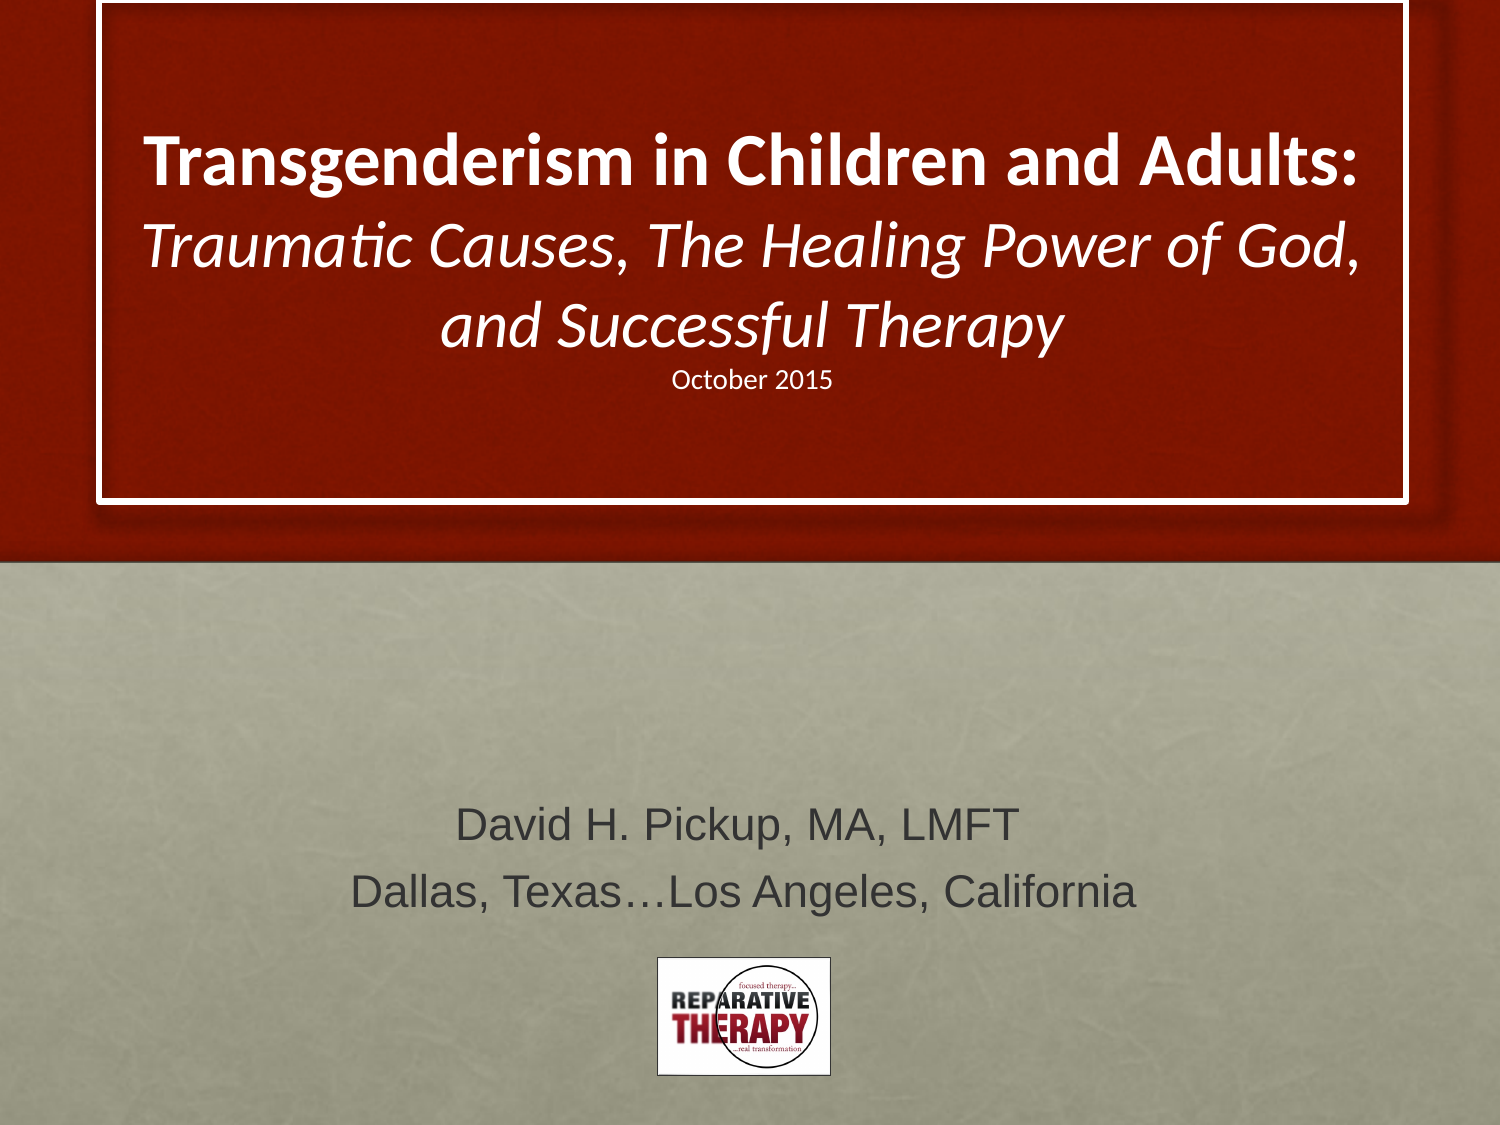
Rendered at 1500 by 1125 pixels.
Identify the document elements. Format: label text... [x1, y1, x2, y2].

subtitle David H. Pickup, MA, LMFT Dallas, Texas…Los Angeles, California [125, 787, 1363, 950]
picture [0, 541, 1500, 1125]
text_box [98, 0, 1407, 503]
